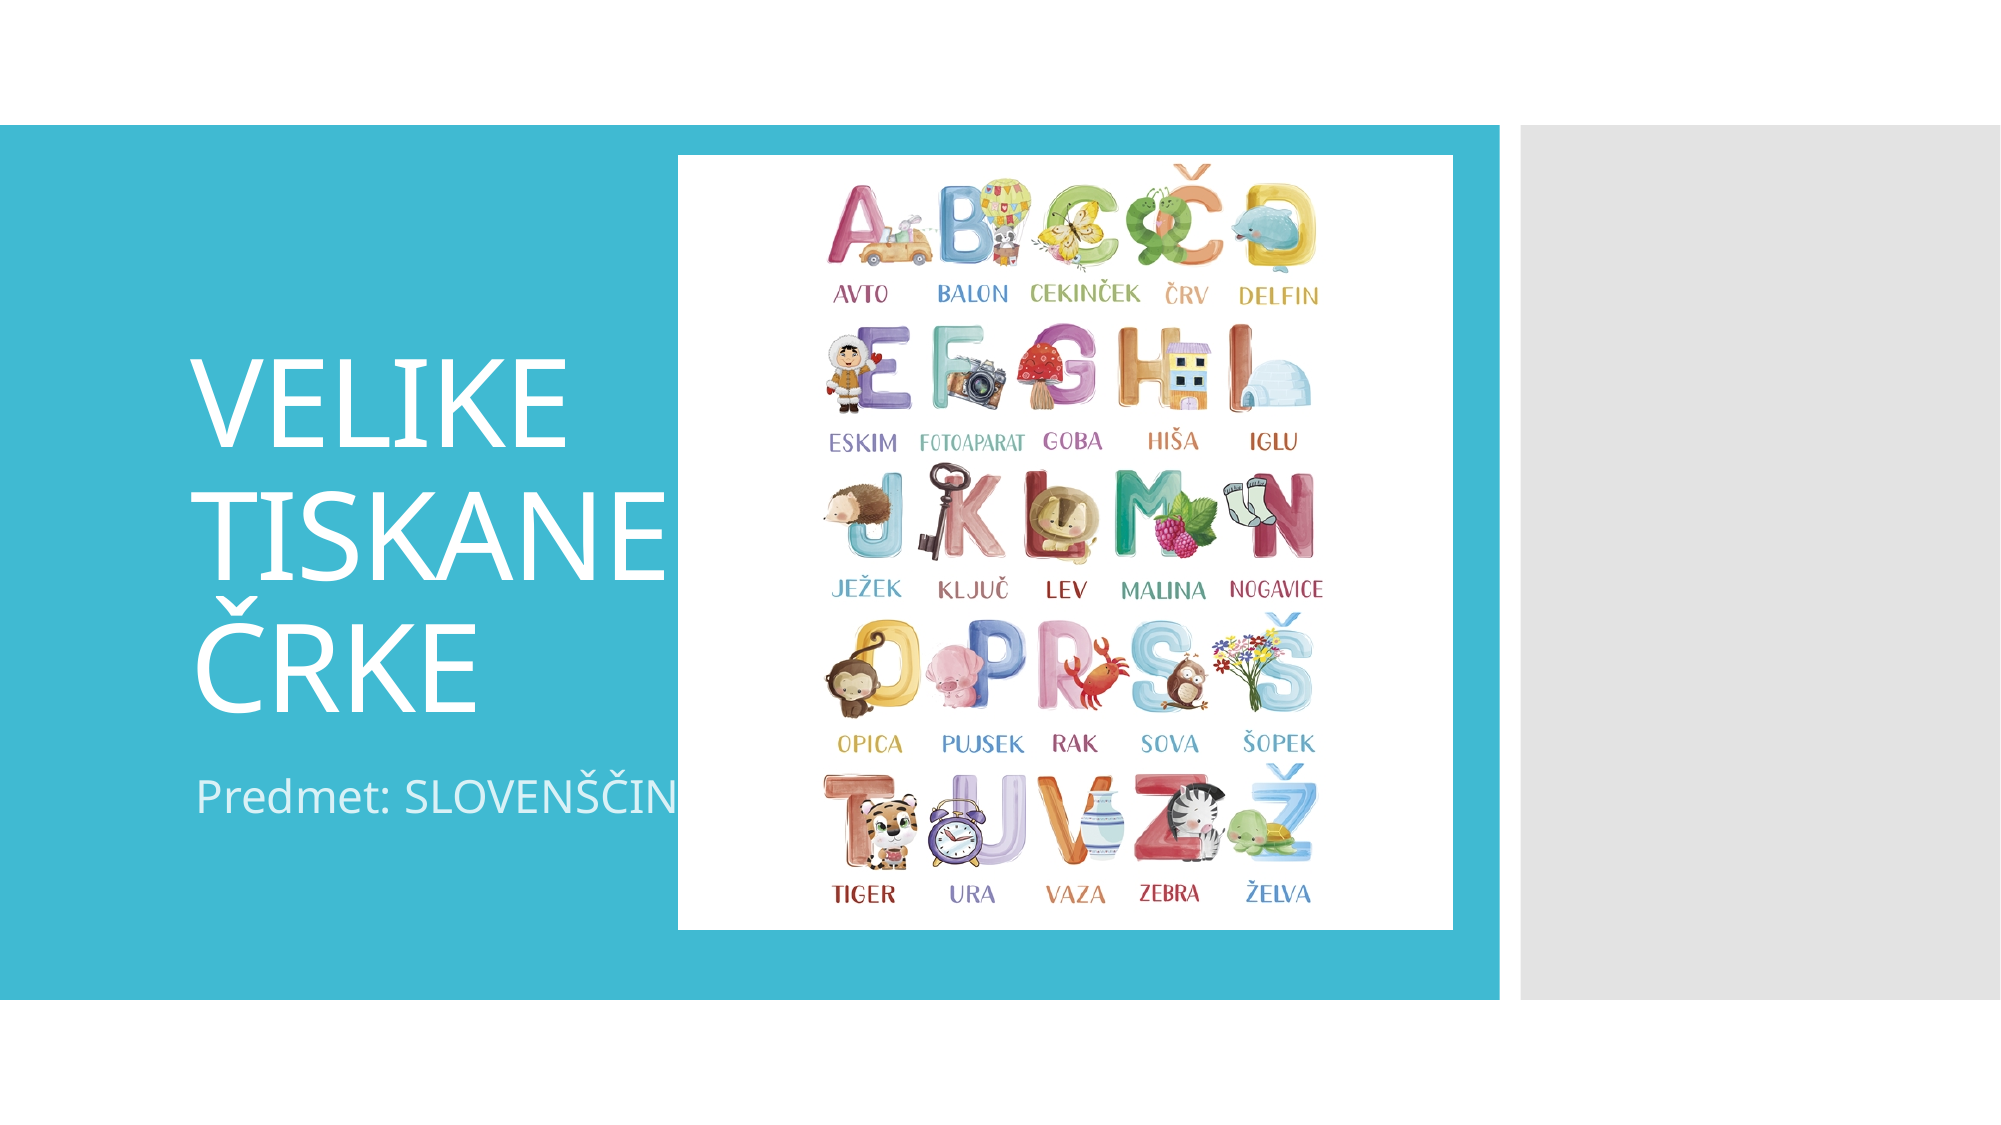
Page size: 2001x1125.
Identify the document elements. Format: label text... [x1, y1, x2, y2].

title VELIKE TISKANE ČRKE [175, 213, 678, 747]
picture [678, 155, 1453, 930]
subtitle Predmet: SLOVENŠČINA [180, 766, 678, 917]
